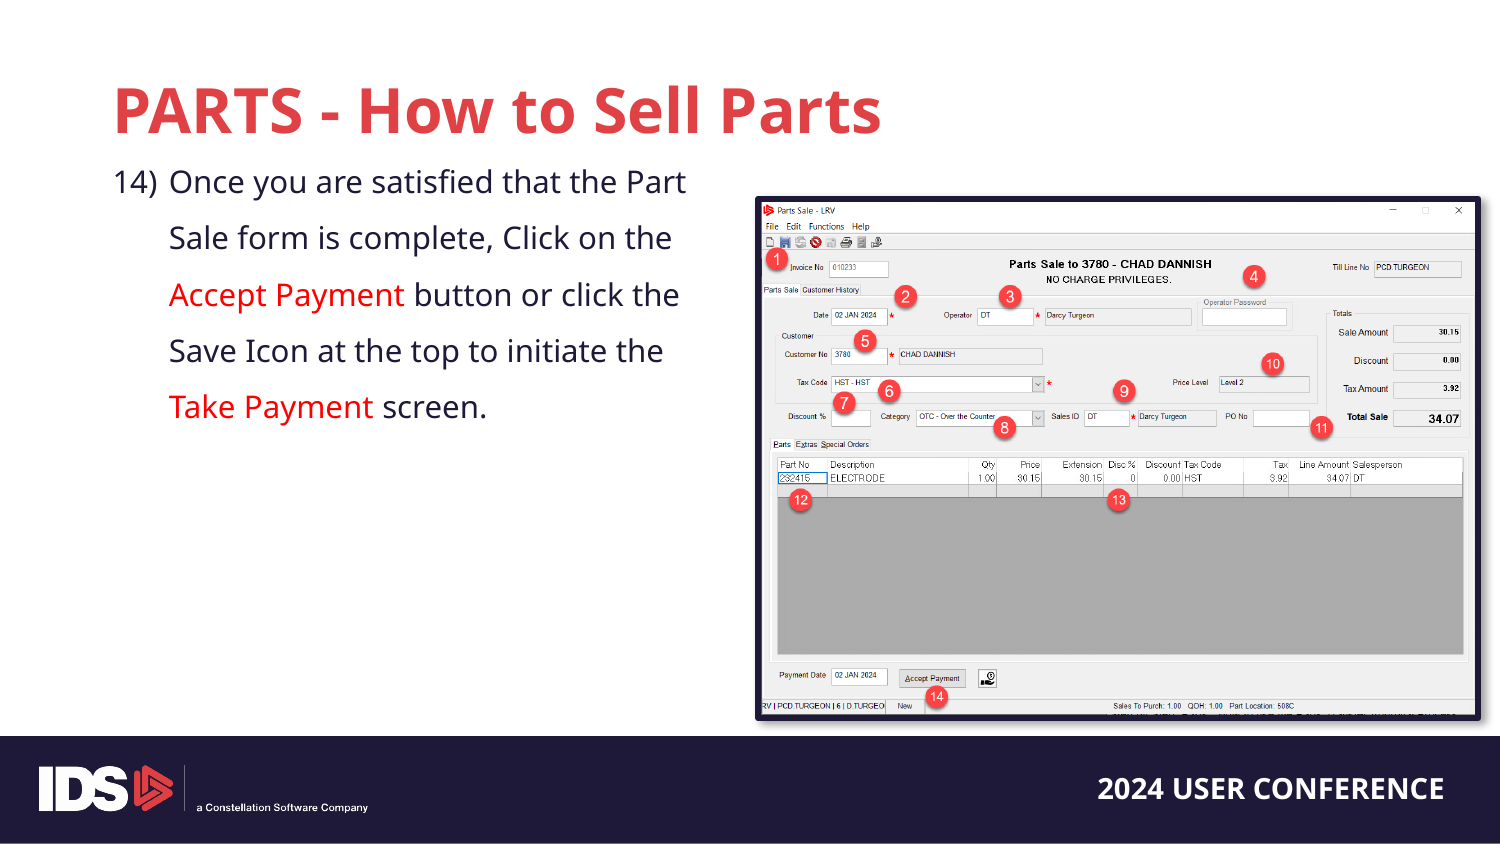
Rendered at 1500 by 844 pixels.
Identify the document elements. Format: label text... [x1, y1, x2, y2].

list Once you are satisfied that the Part Sale form is complete, Click on the Accept Payment button or click the Save Icon at the top to initiate the Take Payment screen. [97, 128, 739, 715]
list PARTS - How to Sell Parts [97, 56, 1475, 150]
picture [761, 201, 1476, 716]
picture [39, 765, 368, 813]
